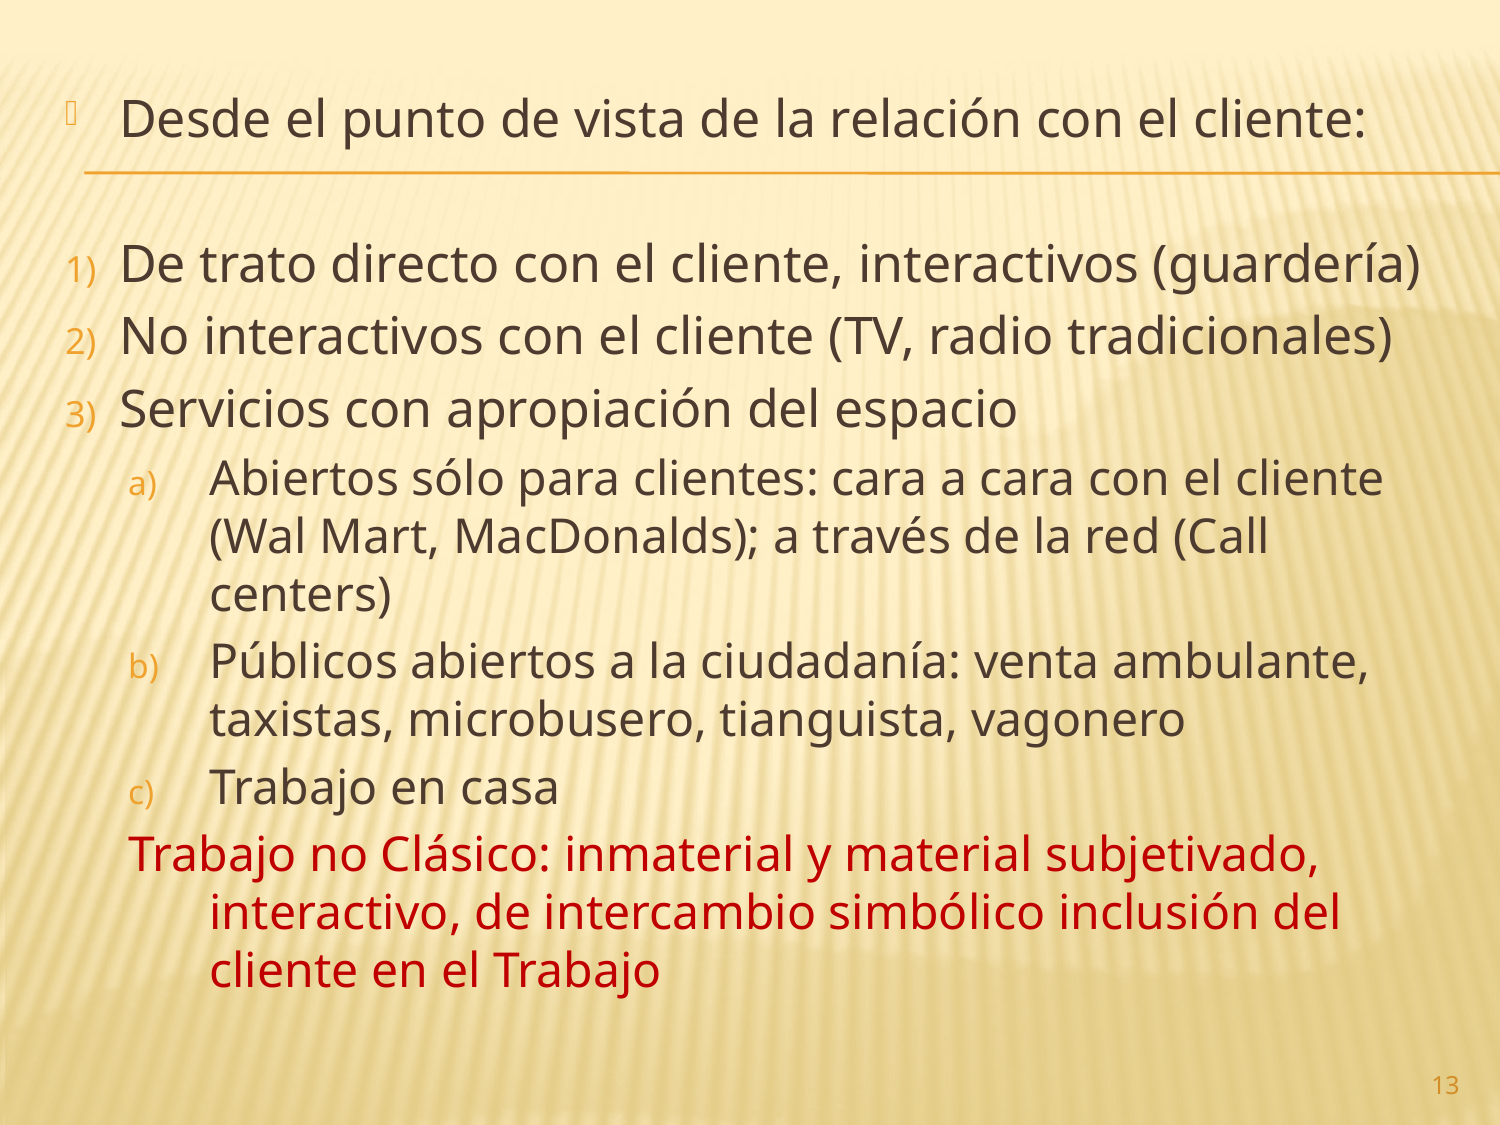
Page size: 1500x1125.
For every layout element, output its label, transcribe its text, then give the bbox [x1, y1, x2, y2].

slide_number 13 [1350, 1061, 1475, 1103]
list Desde el punto de vista de la relación con el cliente: De trato directo con el cliente, interactivos (guardería) No interactivos con el cliente (TV, radio tradicionales) Servicios con apropiación del espacio Abiertos sólo para clientes: cara a cara con el cliente (Wal Mart, MacDonalds); a través de la red (Call centers) Públicos abiertos a la ciudadanía: venta ambulante, taxistas, microbusero, tianguista, vagonero Trabajo en casa Trabajo no Clásico: inmaterial y material subjetivado, interactivo, de intercambio simbólico inclusión del cliente en el Trabajo [49, 77, 1476, 1095]
